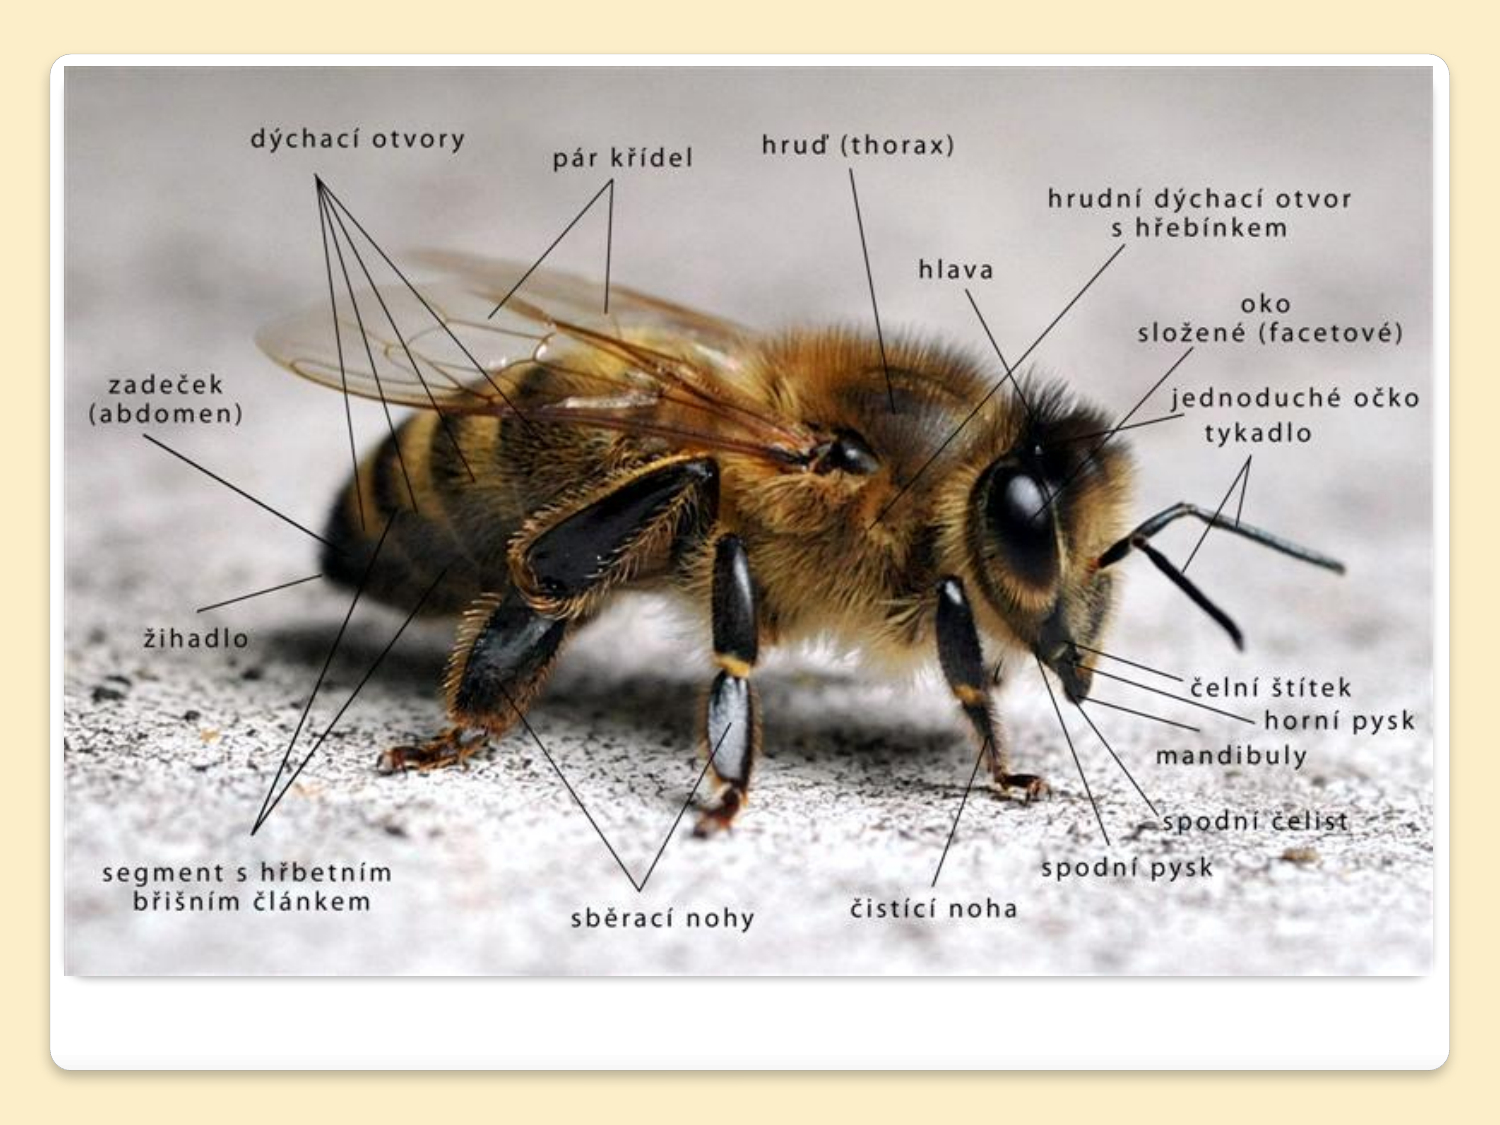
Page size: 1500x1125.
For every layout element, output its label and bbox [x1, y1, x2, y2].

picture [64, 66, 1433, 977]
